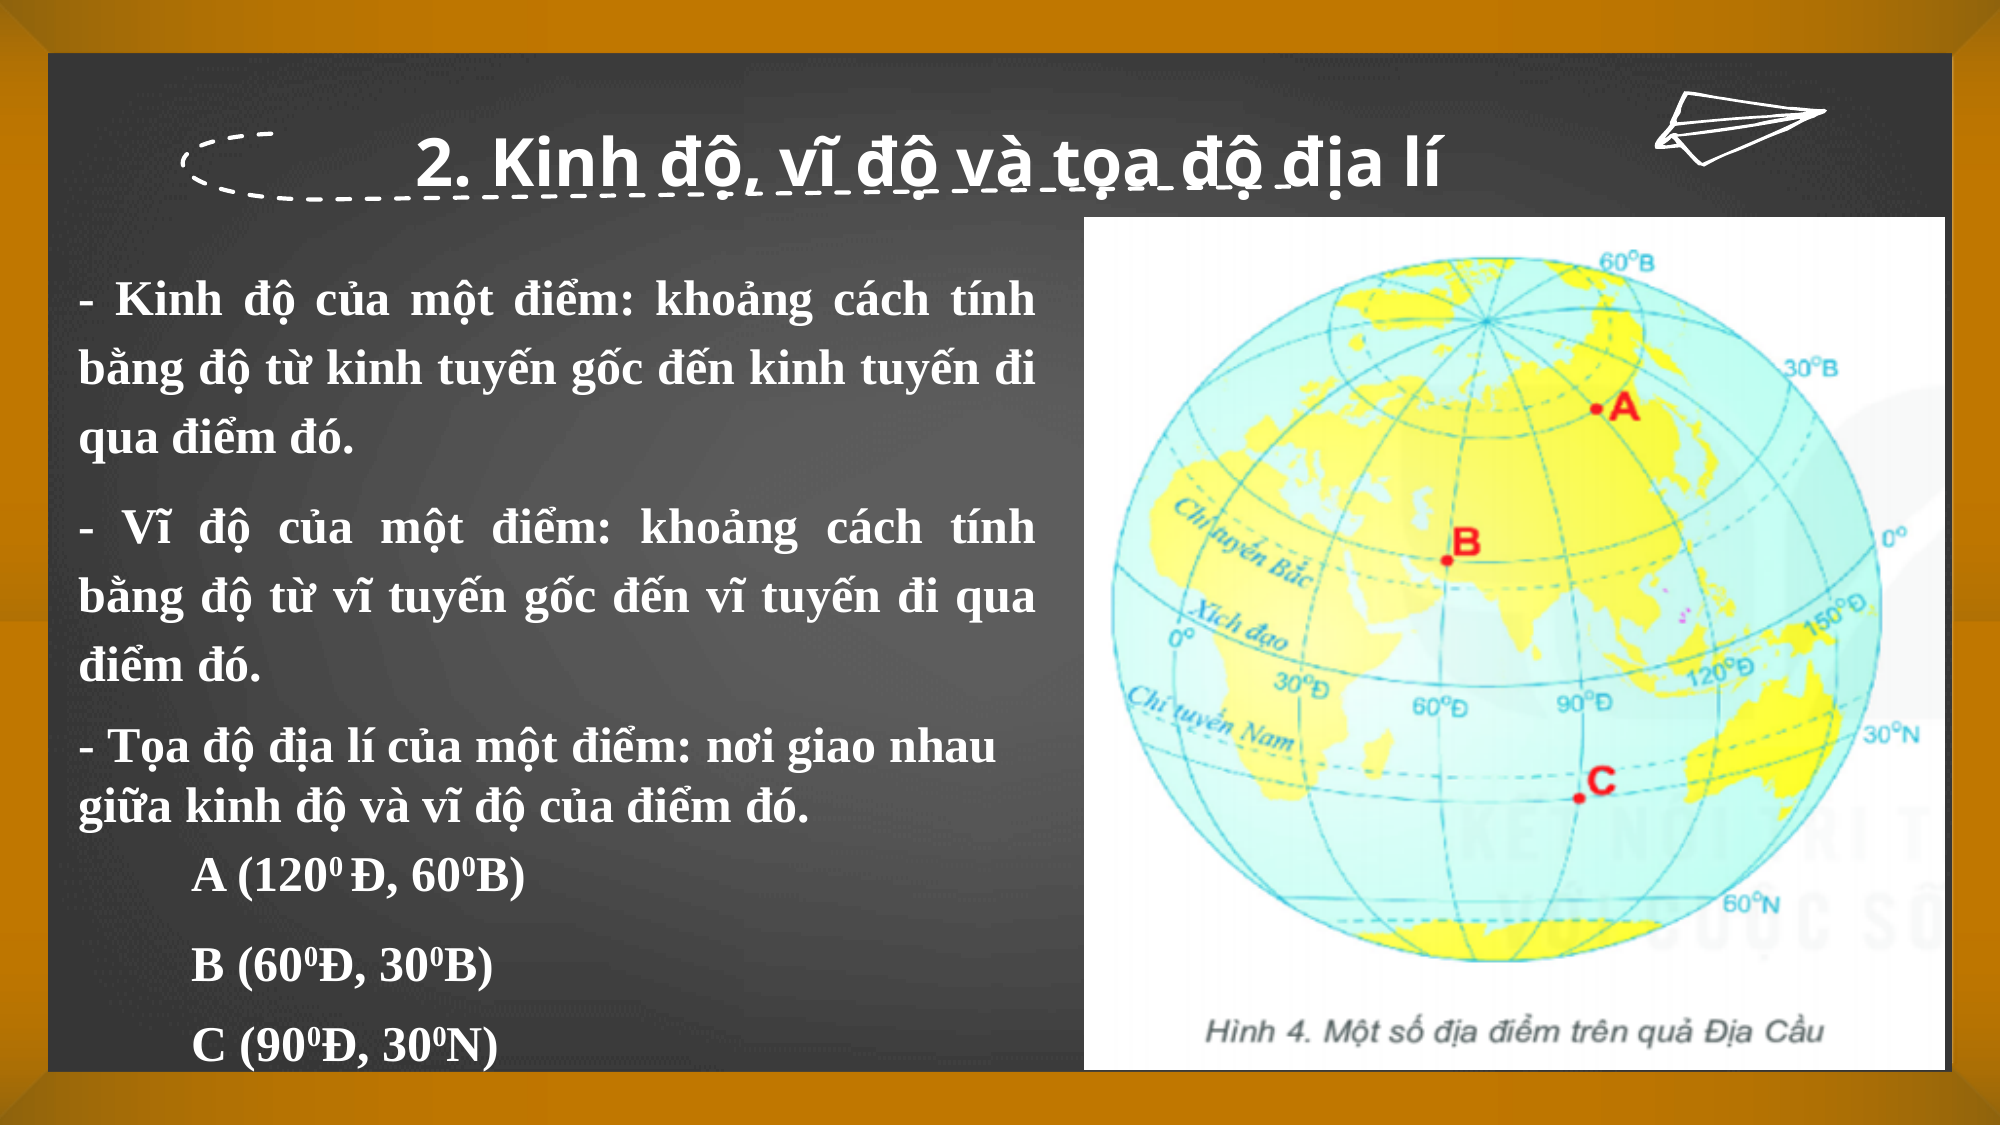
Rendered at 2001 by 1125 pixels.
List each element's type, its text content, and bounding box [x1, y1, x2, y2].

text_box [182, 91, 1828, 209]
text_box - Kinh độ của một điểm: khoảng cách tính bằng độ từ kinh tuyến gốc đến kinh tuyến đi qua điểm đó. - Vĩ độ của một điểm: khoảng cách tính bằng độ từ vĩ tuyến gốc đến vĩ tuyến đi qua điểm đó. - Tọa độ địa lí của một điểm: nơi giao nhau giữa kinh độ và vĩ độ của điểm đó. A (1200 Đ, 600B) B (600Đ, 300B) C (900Đ, 300N) [64, 249, 1052, 1080]
picture [0, 0, 2000, 1125]
